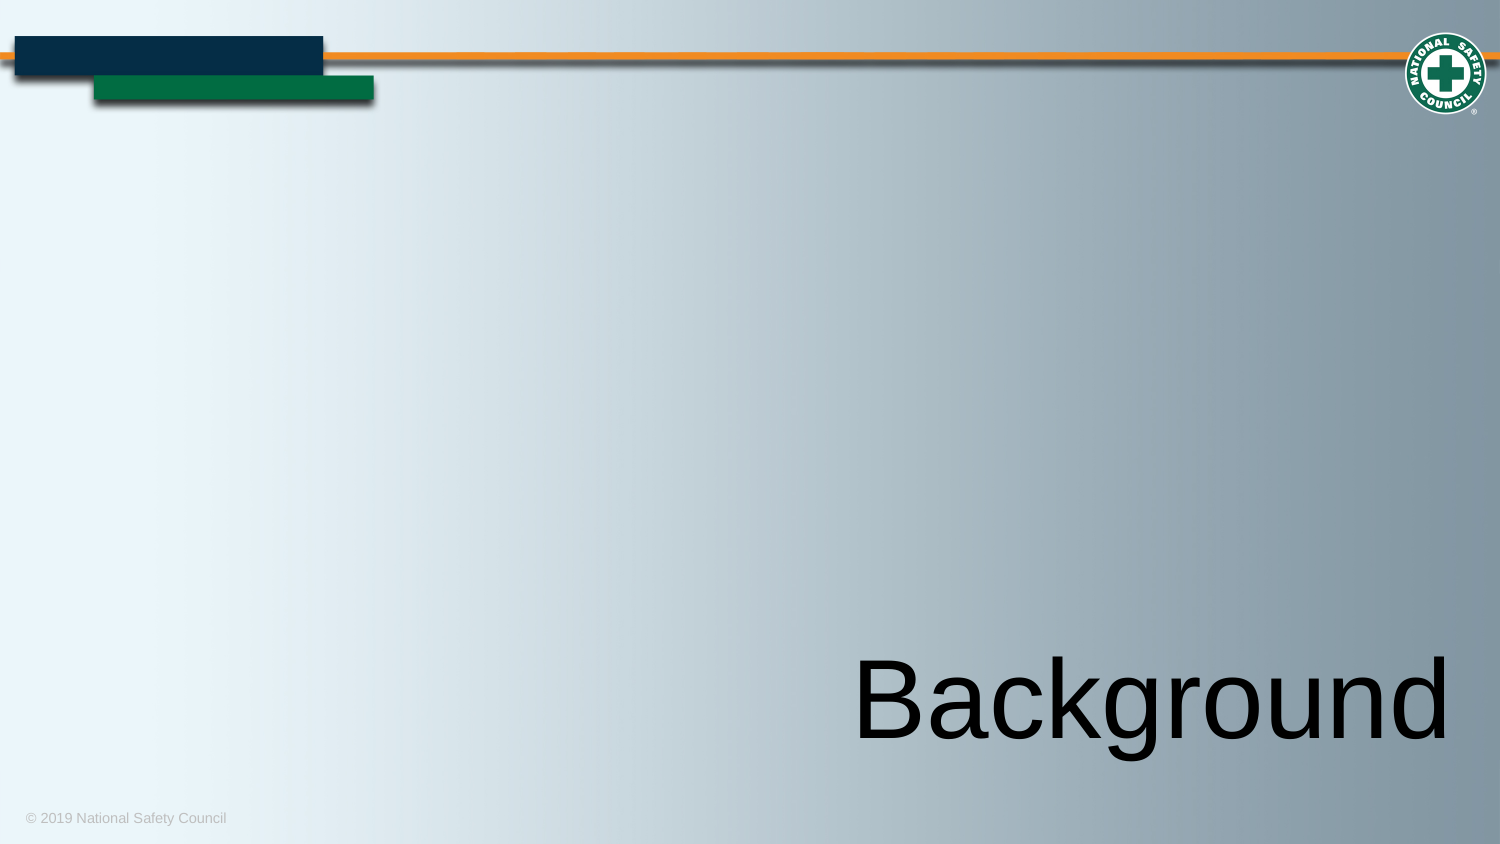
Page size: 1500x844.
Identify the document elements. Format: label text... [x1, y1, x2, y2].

title Background [837, 633, 1500, 797]
picture [0, 0, 1500, 844]
